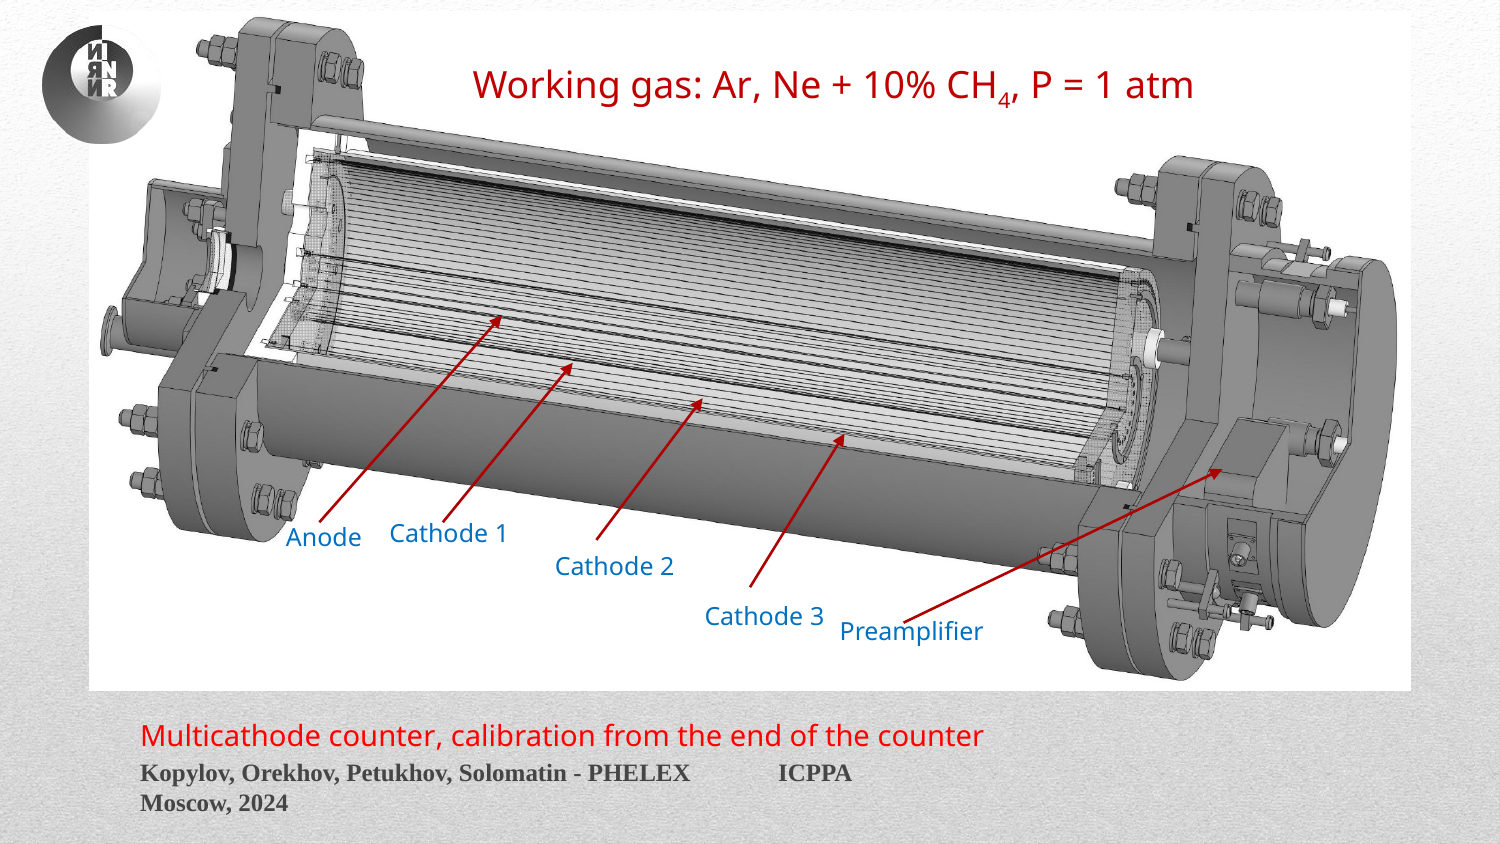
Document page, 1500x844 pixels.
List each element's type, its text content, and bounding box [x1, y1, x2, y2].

picture [41, 24, 162, 145]
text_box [595, 397, 704, 541]
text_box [902, 468, 1224, 624]
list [88, 10, 1412, 691]
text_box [749, 432, 846, 588]
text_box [318, 314, 503, 523]
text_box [441, 361, 574, 523]
title Multicathode counter, calibration from the end of the counter [125, 714, 1105, 760]
footer Kopylov, Orekhov, Petukhov, Solomatin - PHELEX ICPPA Moscow, 2024 [125, 763, 925, 809]
